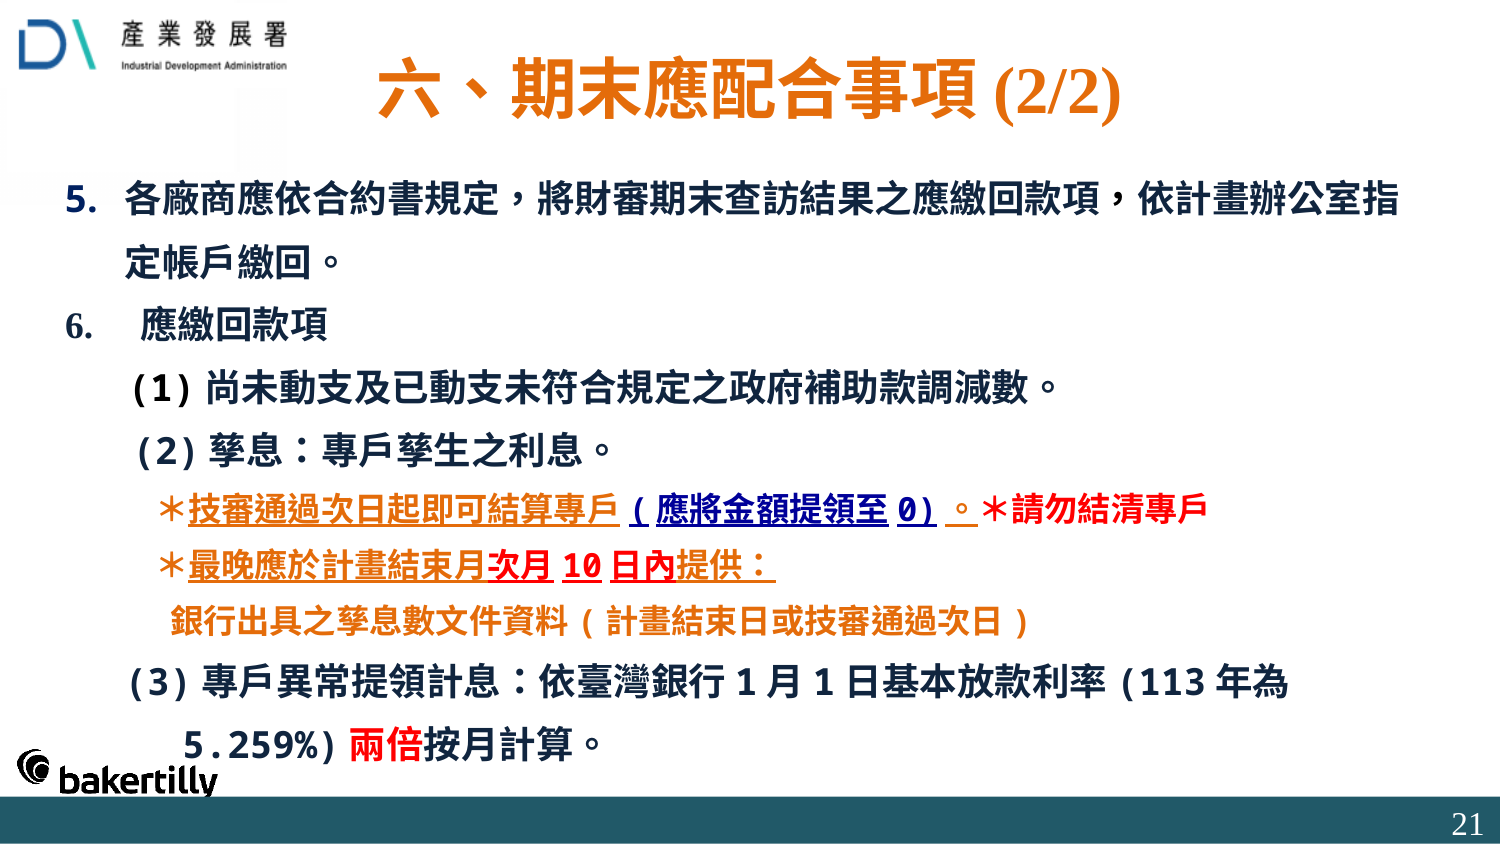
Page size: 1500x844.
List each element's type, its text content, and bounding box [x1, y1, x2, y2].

text_box 各廠商應依合約書規定，將財審期末查訪結果之應繳回款項，依計畫辦公室指定帳戶繳回。 6. 應繳回款項 (1)尚未動支及已動支未符合規定之政府補助款調減數。 (2)孳息：專戶孳生之利息。 ＊技審通過次日起即可結算專戶(應將金額提領至0)。＊請勿結清專戶 ＊最晚應於計畫結束月次月10日內提供： 銀行出具之孳息數文件資料(計畫結束日或技審通過次日) (3)專戶異常提領計息：依臺灣銀行1月1日基本放款利率(113年為5.259%)兩倍按月計算。 [50, 150, 1450, 765]
picture [0, 0, 302, 205]
picture [17, 749, 218, 794]
title 六、期末應配合事項(2/2) [253, 0, 1247, 174]
text_box [0, 794, 1500, 844]
slide_number 21 [1149, 799, 1500, 844]
